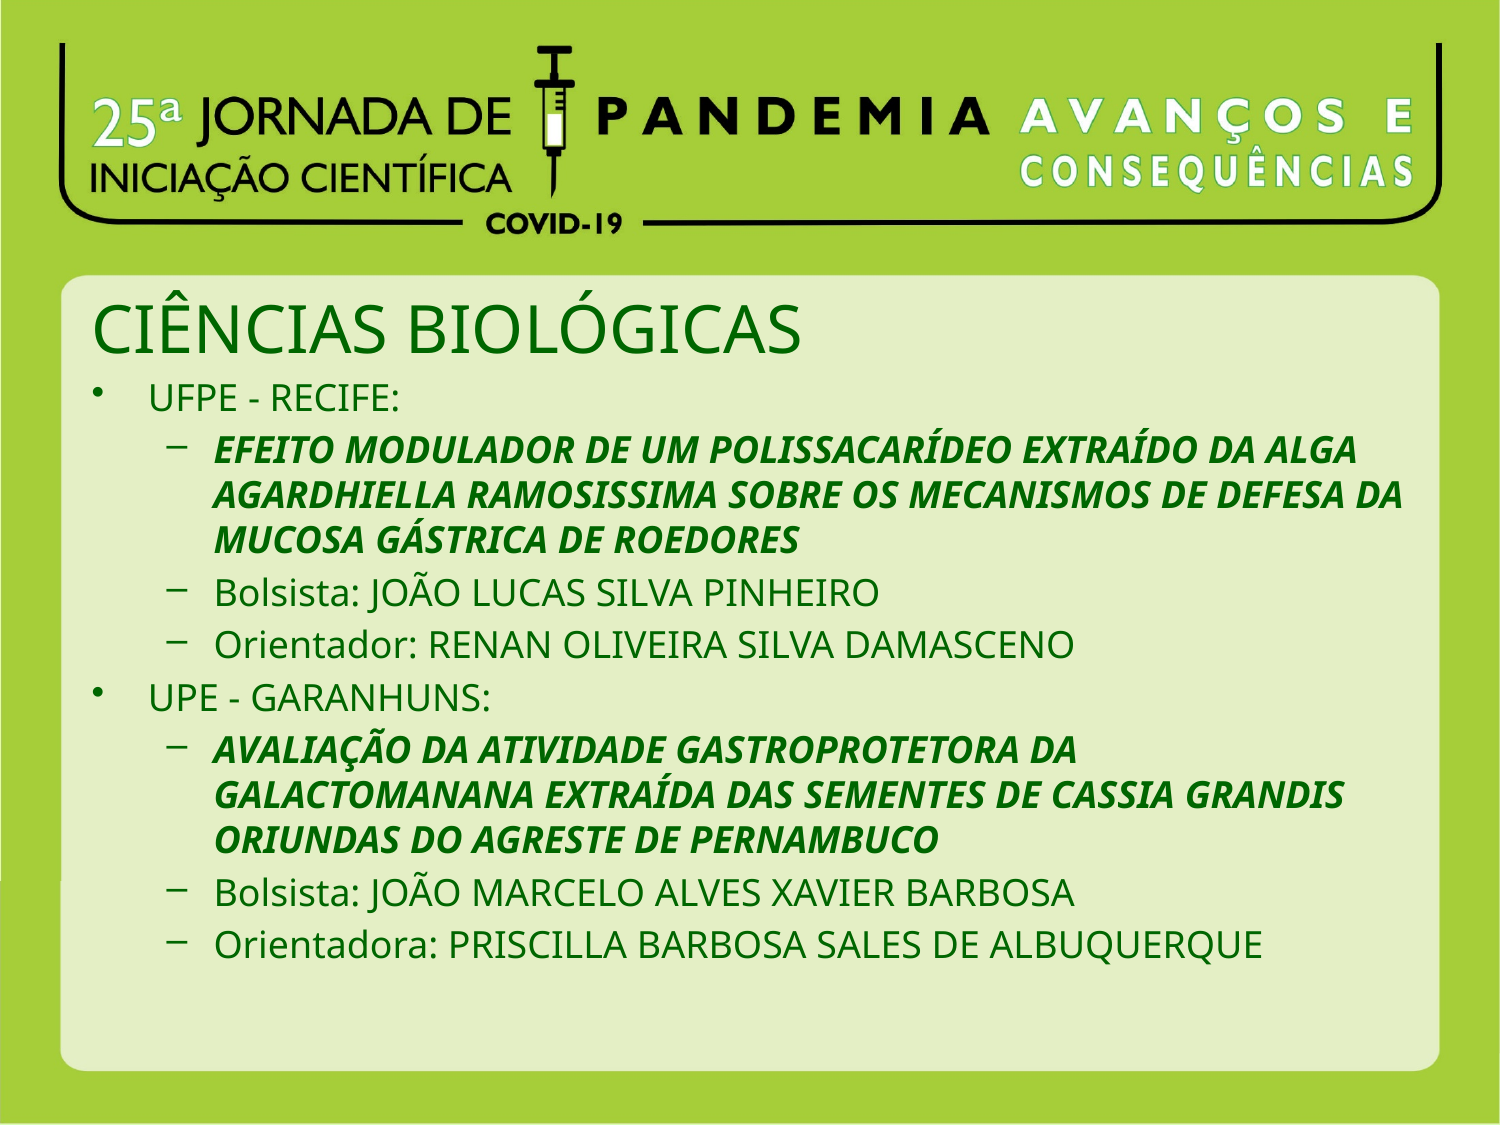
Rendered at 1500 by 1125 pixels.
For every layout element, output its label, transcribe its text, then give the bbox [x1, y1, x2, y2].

picture [0, 0, 1500, 1124]
list Ciências Biológicas UFPE - RECIFE: EFEITO MODULADOR DE UM POLISSACARÍDEO EXTRAÍDO DA ALGA AGARDHIELLA RAMOSISSIMA SOBRE OS MECANISMOS DE DEFESA DA MUCOSA GÁSTRICA DE ROEDORES Bolsista: JOÃO LUCAS SILVA PINHEIRO Orientador: RENAN OLIVEIRA SILVA DAMASCENO UPE - GARANHUNS: AVALIAÇÃO DA ATIVIDADE GASTROPROTETORA DA GALACTOMANANA EXTRAÍDA DAS SEMENTES DE CASSIA GRANDIS ORIUNDAS DO AGRESTE DE PERNAMBUCO Bolsista: JOÃO MARCELO ALVES XAVIER BARBOSA Orientadora: PRISCILLA BARBOSA SALES DE ALBUQUERQUE [76, 278, 1425, 1059]
